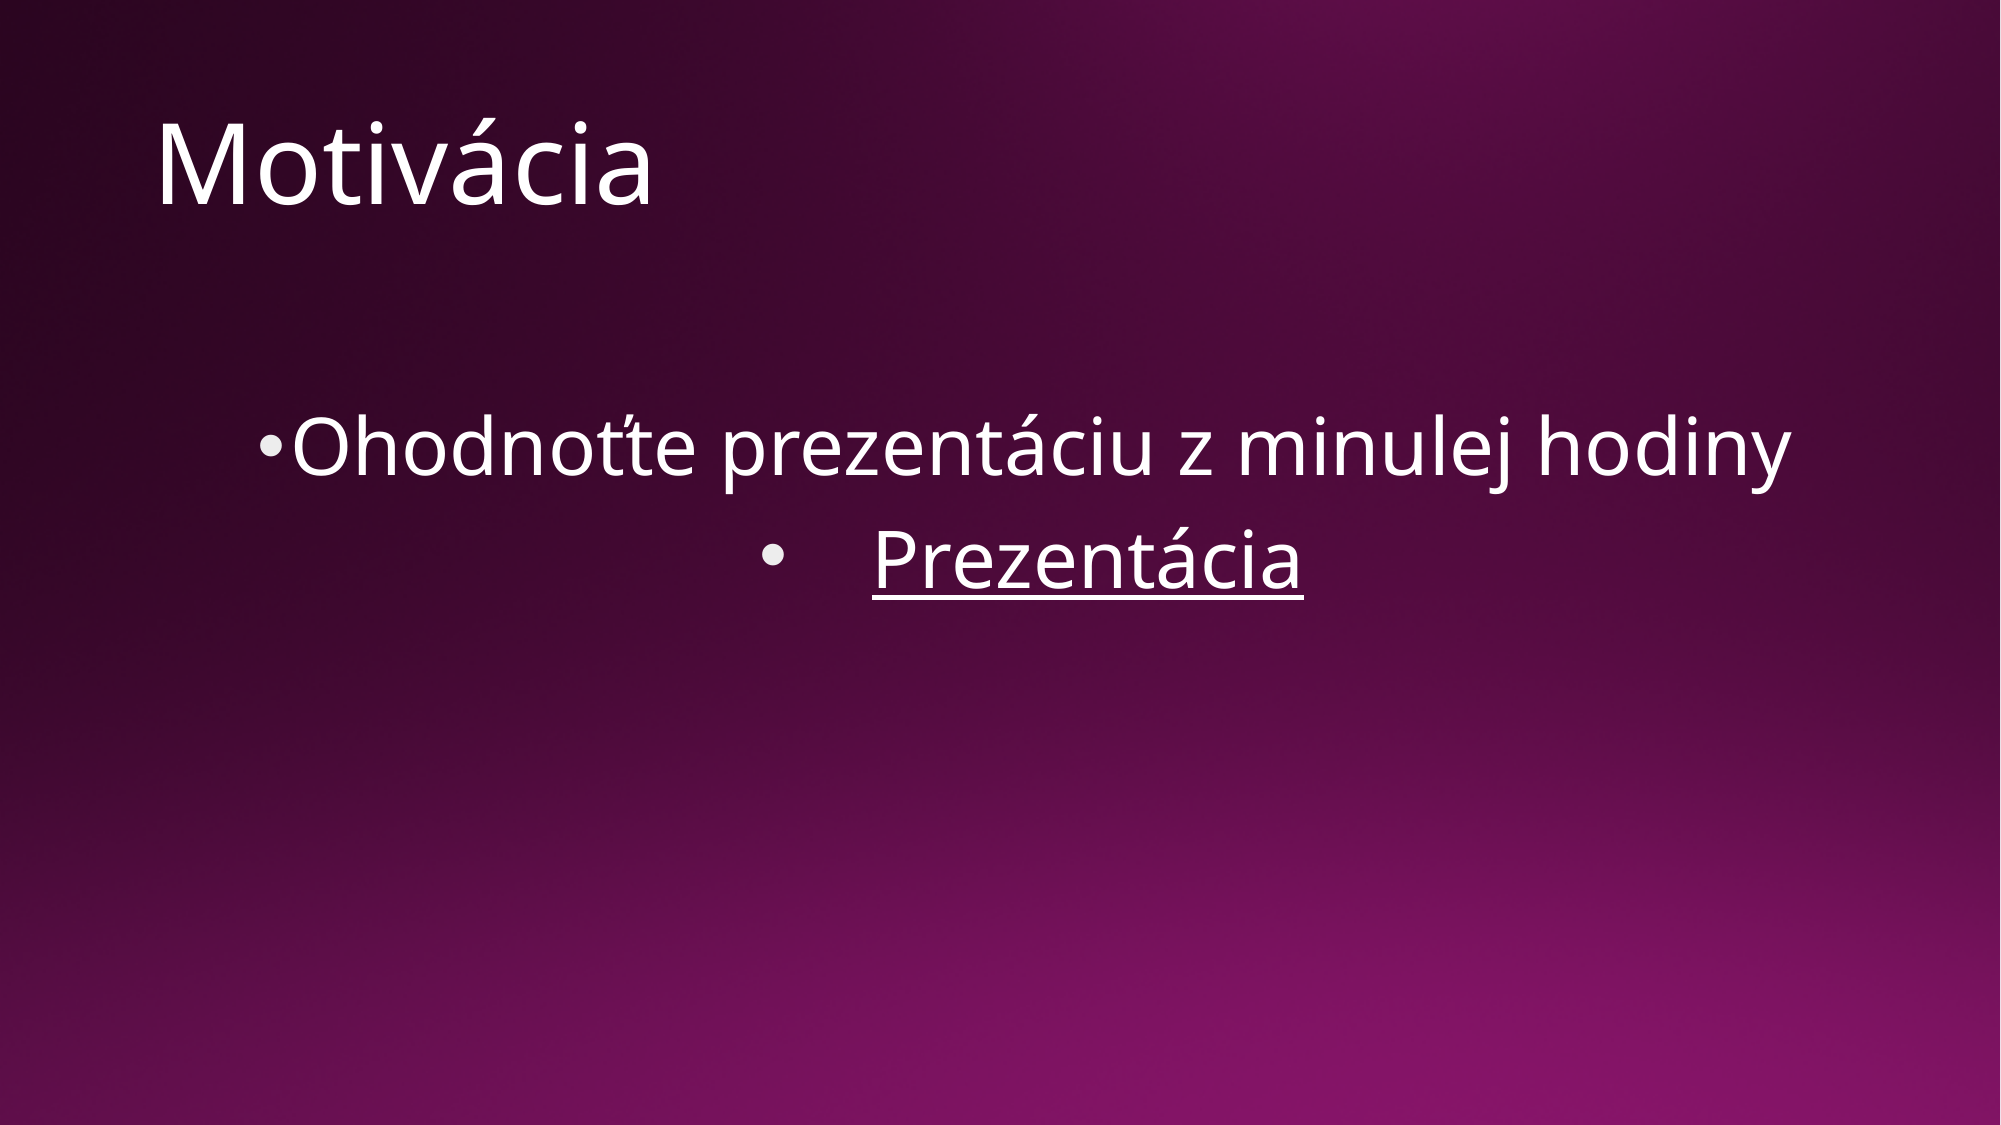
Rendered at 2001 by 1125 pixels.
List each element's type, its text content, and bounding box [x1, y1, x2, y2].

list Ohodnoťte prezentáciu z minulej hodiny Prezentácia [242, 398, 1922, 670]
picture [0, 0, 2001, 1125]
title Motivácia [137, 59, 1863, 278]
